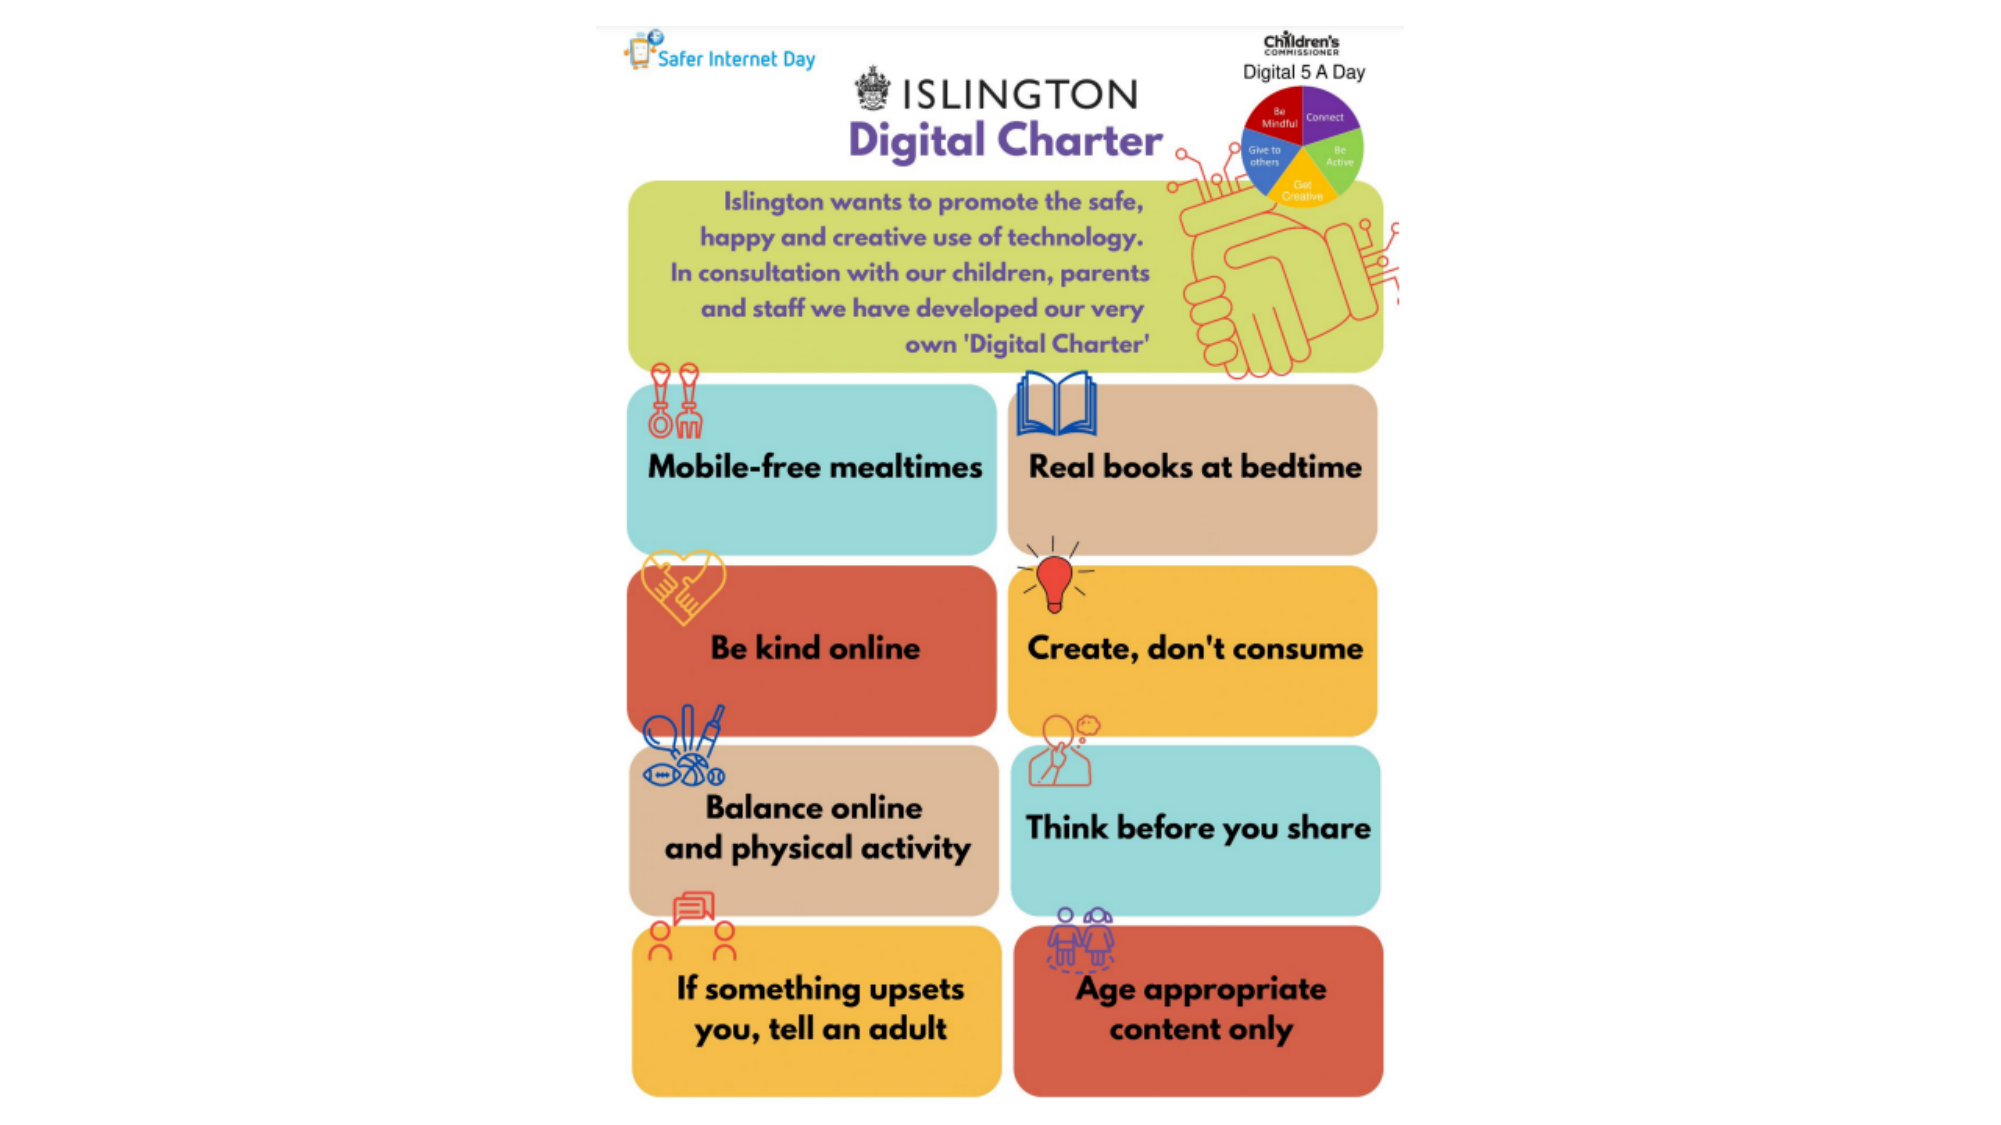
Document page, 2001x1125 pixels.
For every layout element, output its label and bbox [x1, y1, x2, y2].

picture [596, 26, 1404, 1099]
